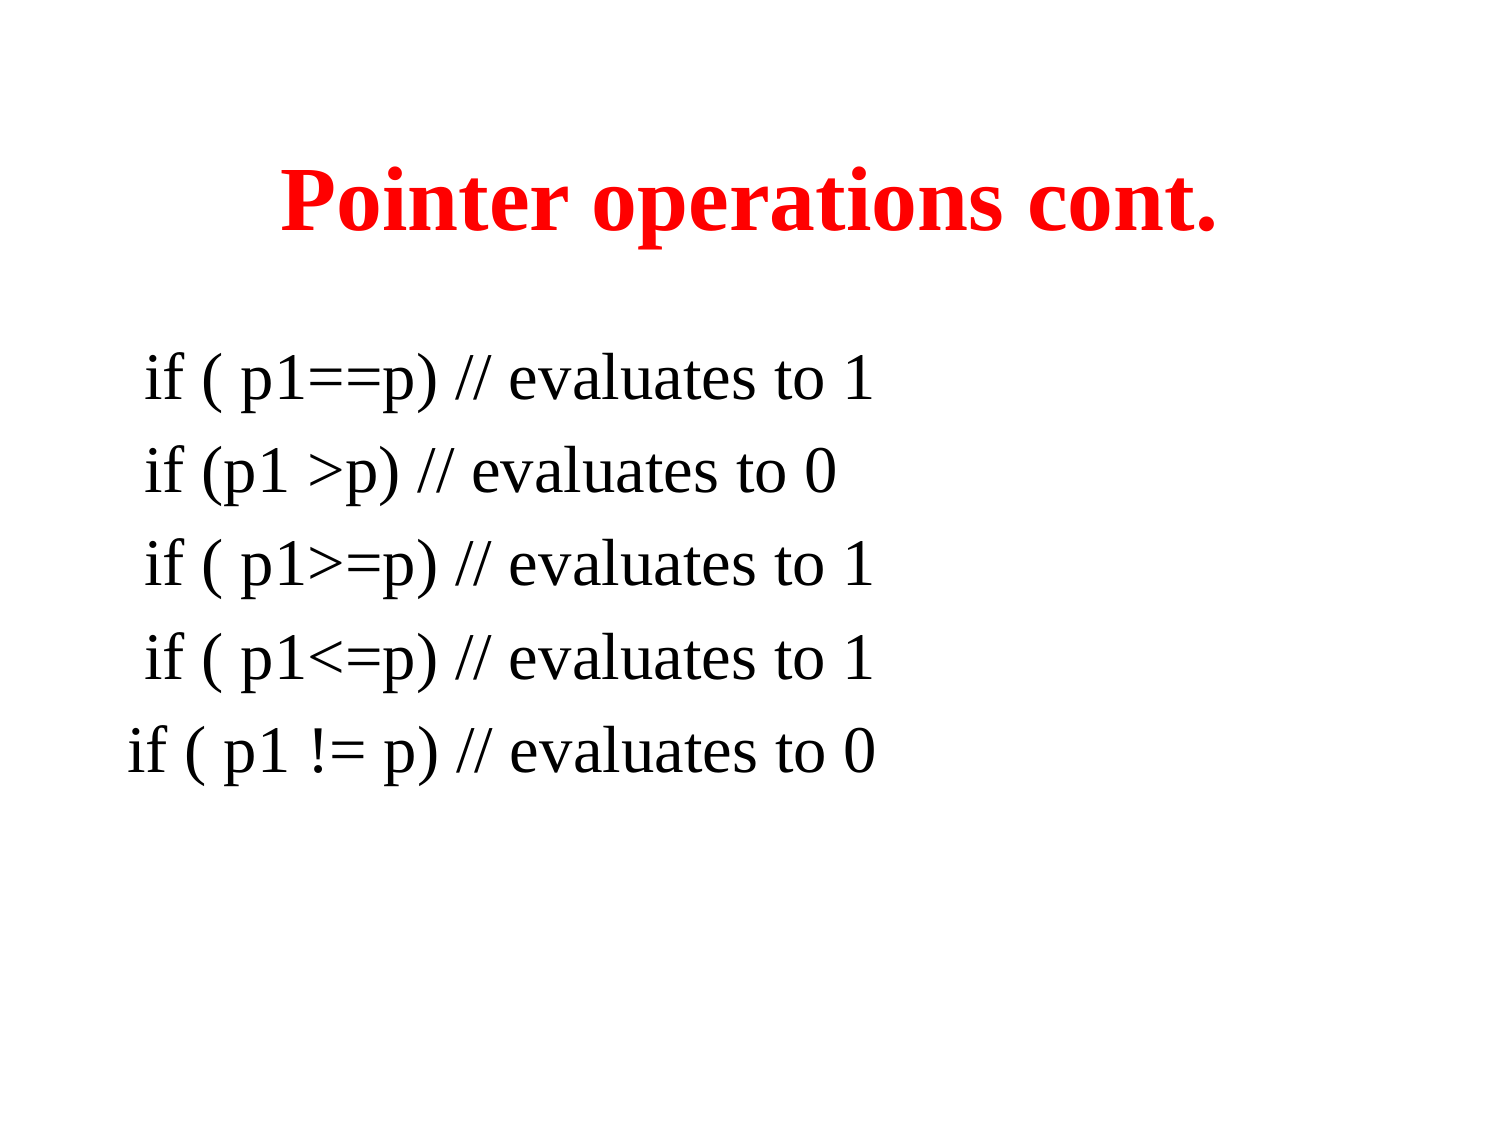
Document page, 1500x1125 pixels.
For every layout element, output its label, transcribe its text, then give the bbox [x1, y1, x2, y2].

title Pointer operations cont. [112, 99, 1388, 288]
list if ( p1==p) // evaluates to 1 if (p1 >p) // evaluates to 0 if ( p1>=p) // evaluates to 1 if ( p1<=p) // evaluates to 1 if ( p1 != p) // evaluates to 0 [112, 324, 1388, 1000]
